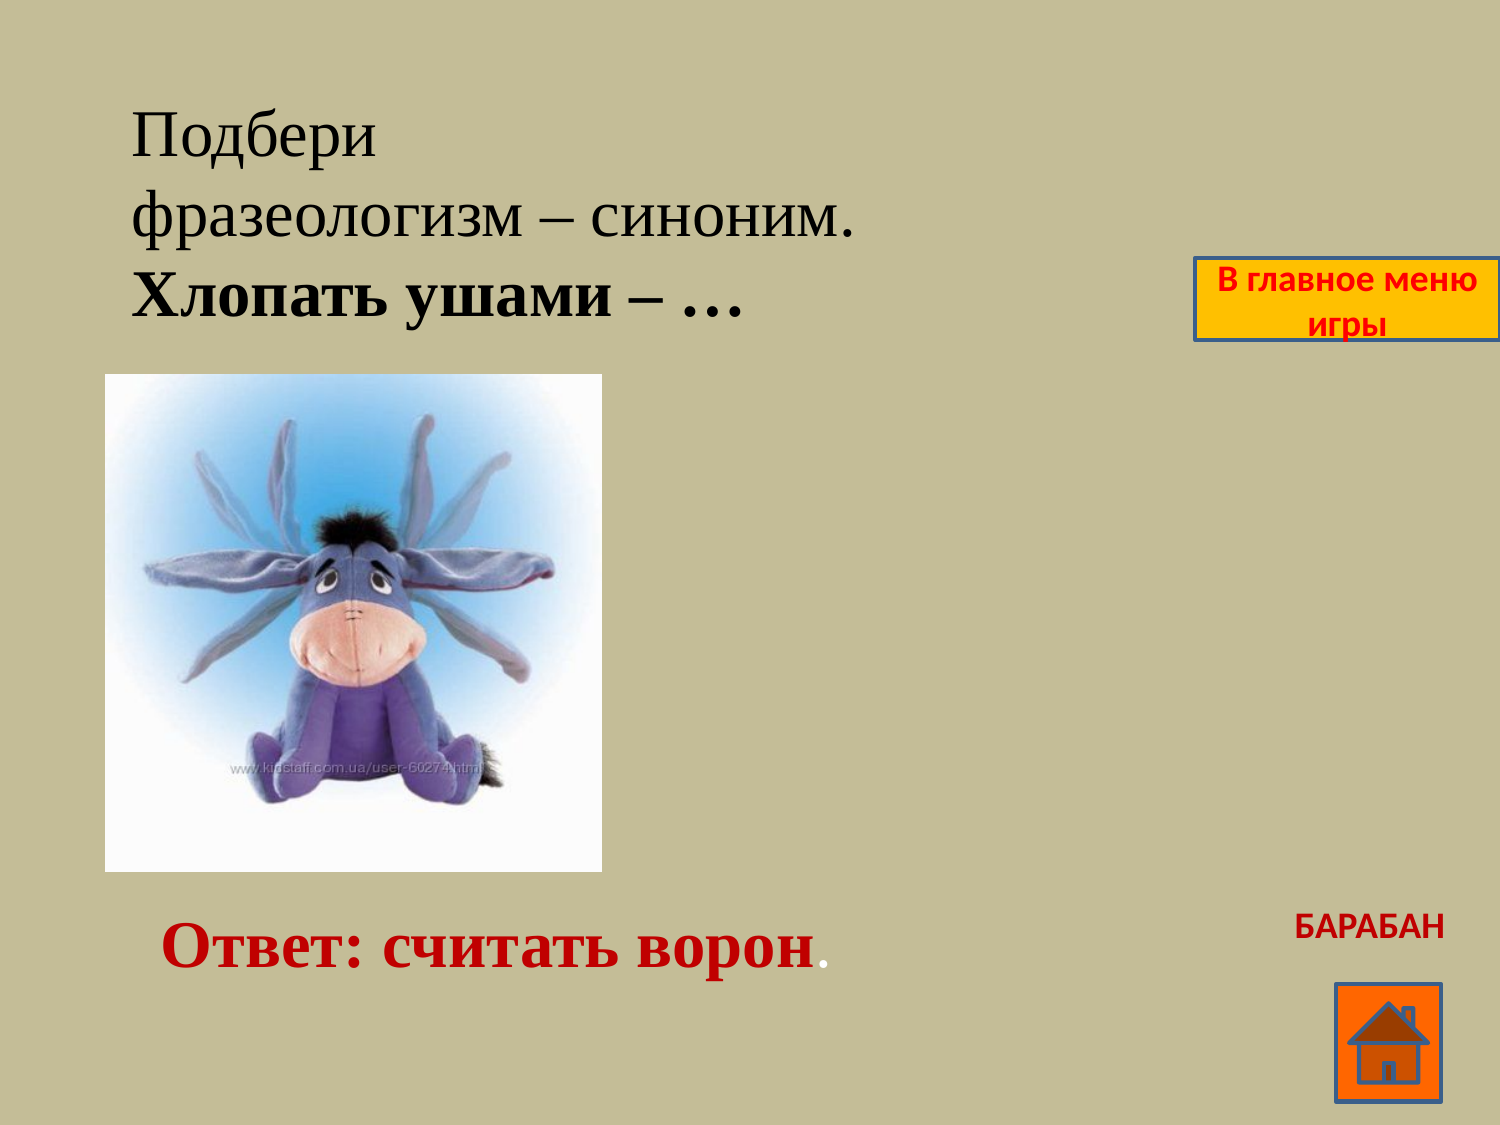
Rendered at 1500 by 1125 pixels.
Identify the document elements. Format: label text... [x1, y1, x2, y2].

text_box [1334, 982, 1443, 1104]
text_box В главное меню игры [1193, 256, 1500, 342]
picture [105, 374, 602, 872]
text_box Ответ: считать ворон. [112, 893, 898, 988]
text_box БАРАБАН [1240, 893, 1500, 953]
text_box Подбери фразеологизм – синоним. Хлопать ушами – … [117, 81, 997, 337]
